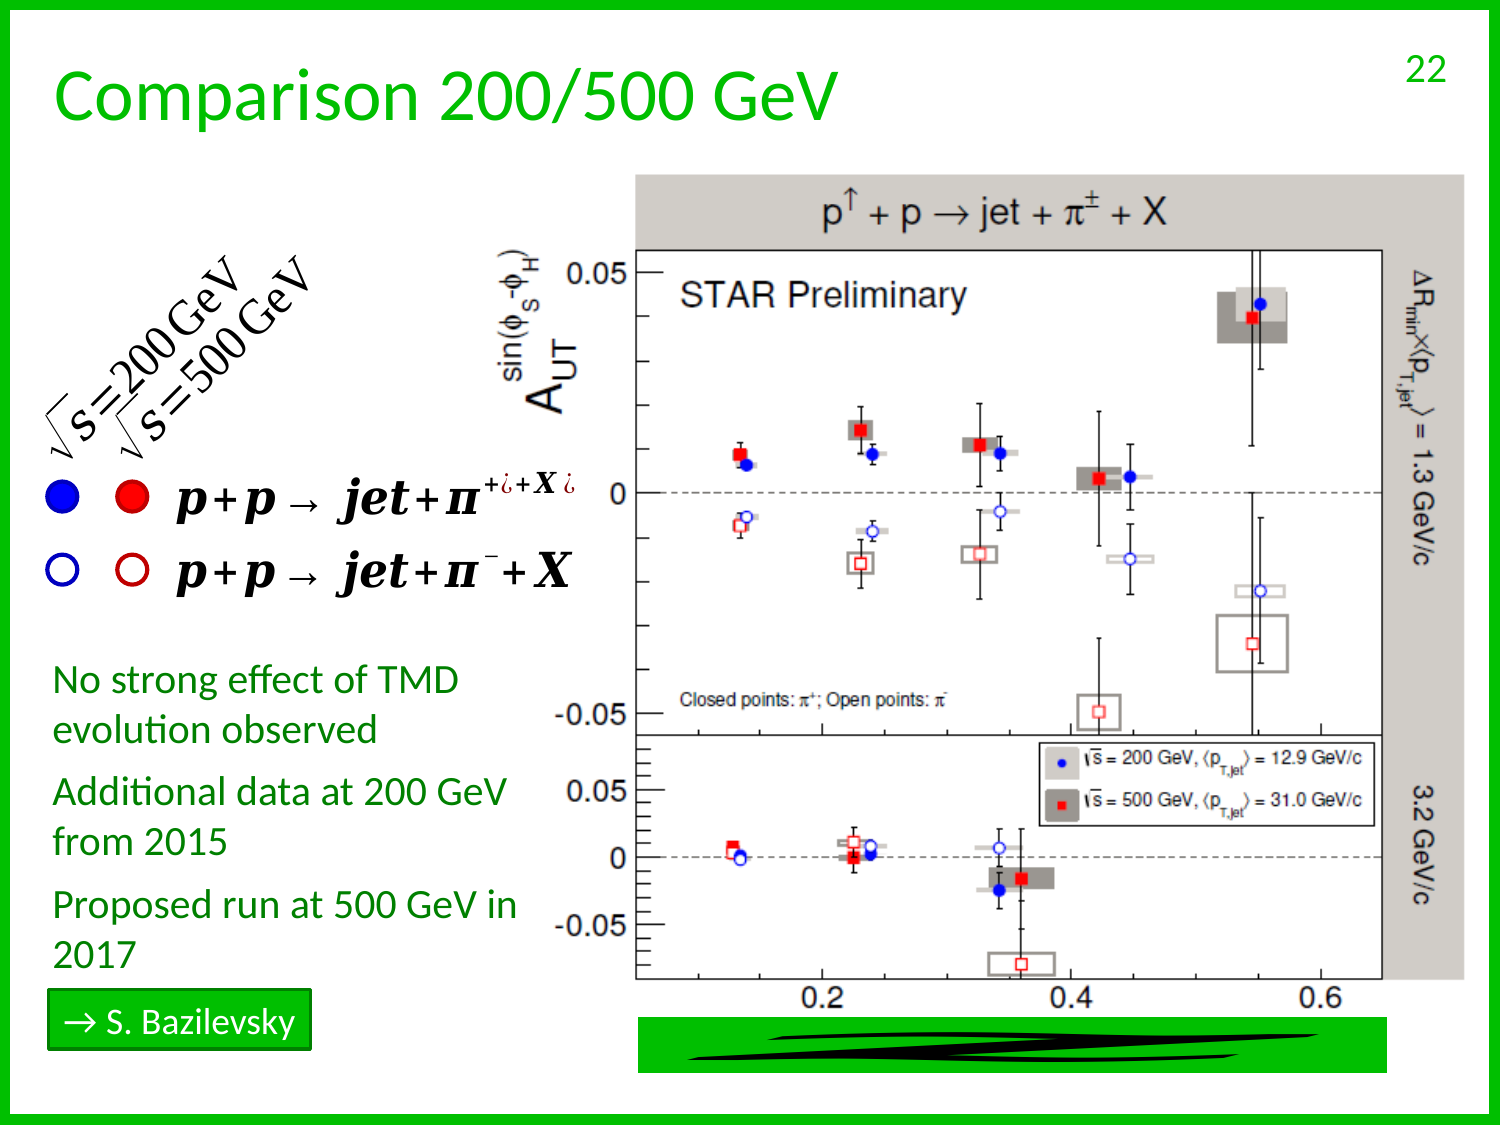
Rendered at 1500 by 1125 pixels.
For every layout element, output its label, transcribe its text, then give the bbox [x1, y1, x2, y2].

text_box → S. Bazilevsky [48, 989, 311, 1050]
text_box No strong effect of TMD evolution observed Additional data at 200 GeV from 2015 Proposed run at 500 GeV in 2017 [37, 644, 482, 984]
title Comparison 200/500 GeV [22, 22, 1328, 159]
text_box [45, 552, 80, 587]
text_box [115, 479, 150, 514]
slide_number 22 [1367, 24, 1478, 106]
text_box [115, 552, 150, 587]
picture [487, 166, 1466, 1018]
text_box [45, 479, 80, 514]
